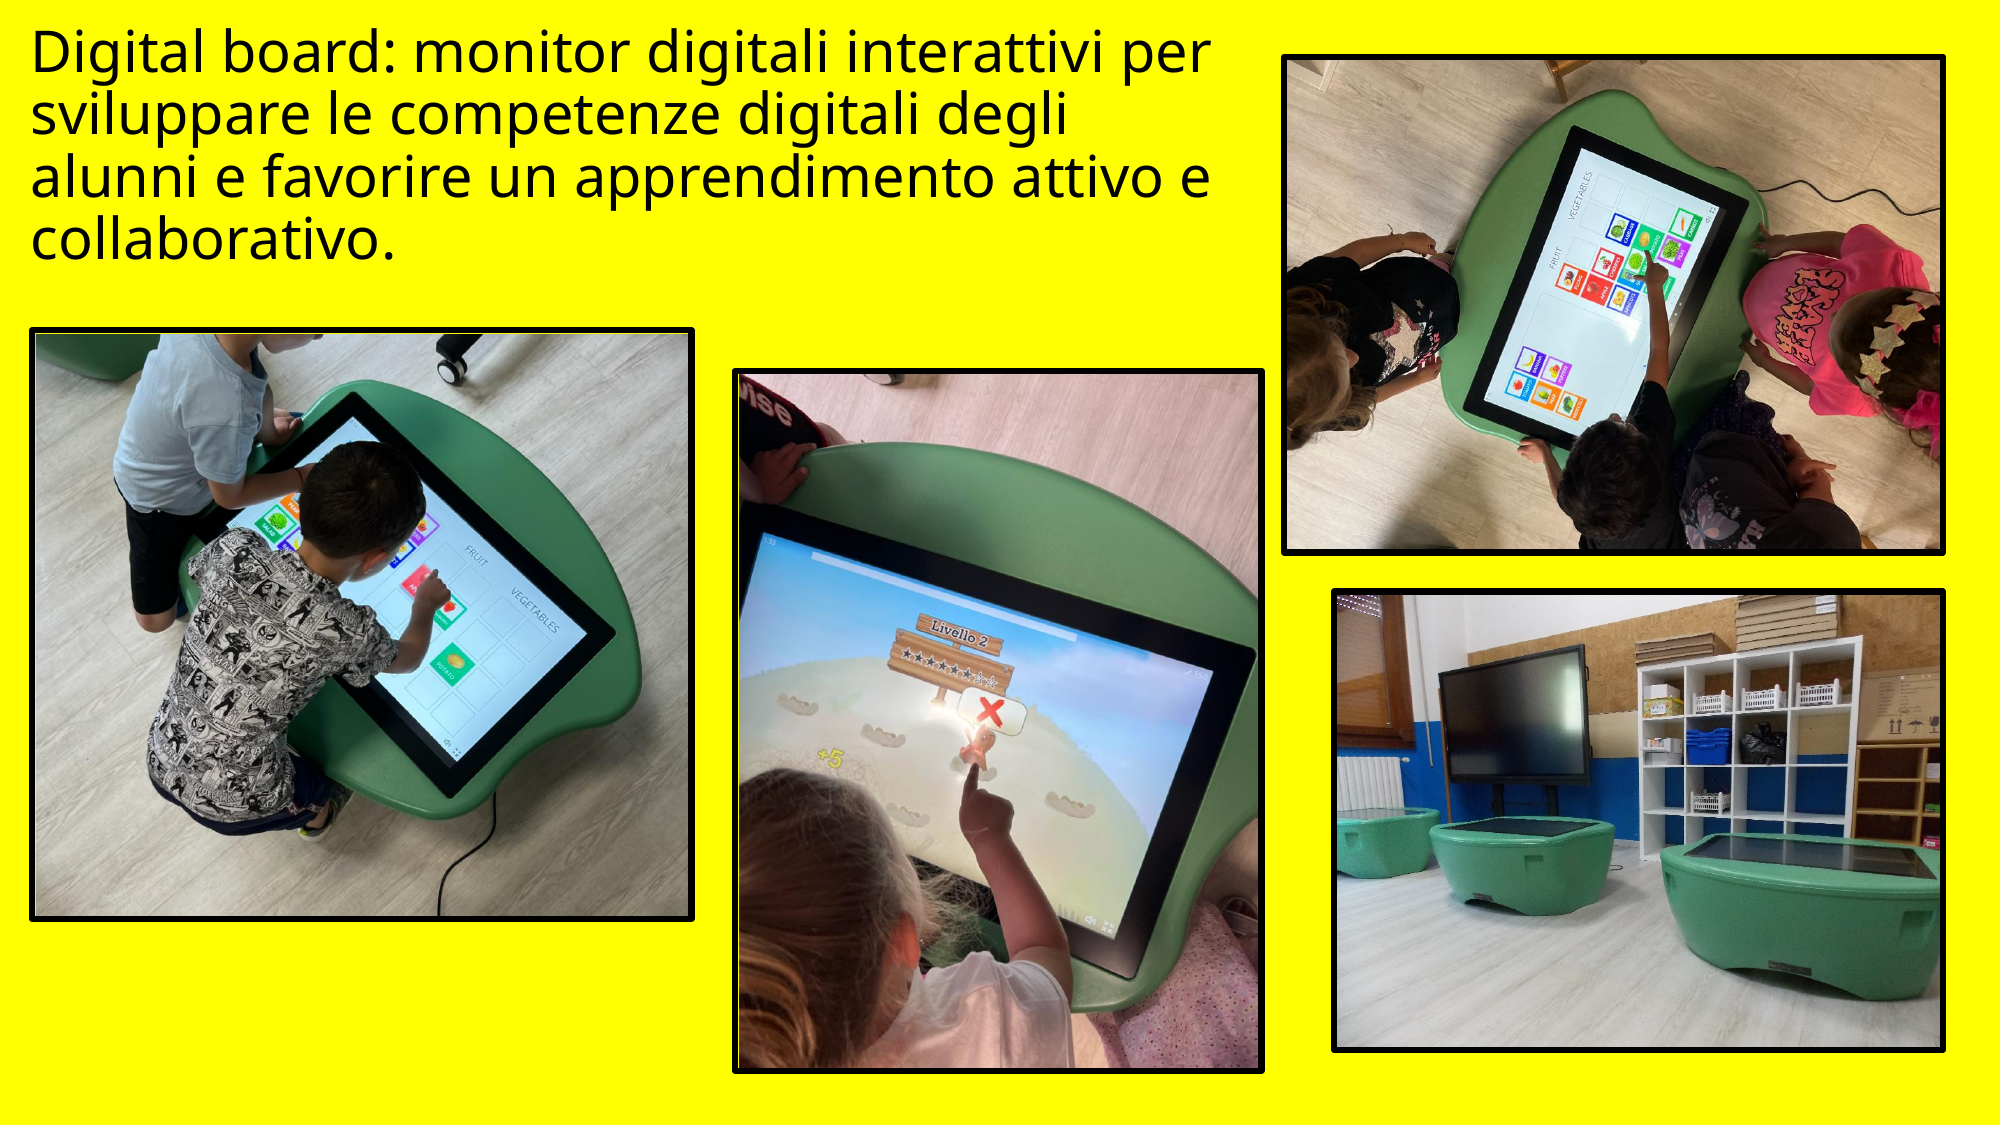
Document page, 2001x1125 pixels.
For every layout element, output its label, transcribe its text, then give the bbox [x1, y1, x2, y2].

title Digital board: monitor digitali interattivi per sviluppare le competenze digitali degli alunni e favorire un apprendimento attivo e collaborativo. [15, 14, 1230, 280]
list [1337, 594, 1940, 1047]
picture [36, 59, 1940, 1067]
